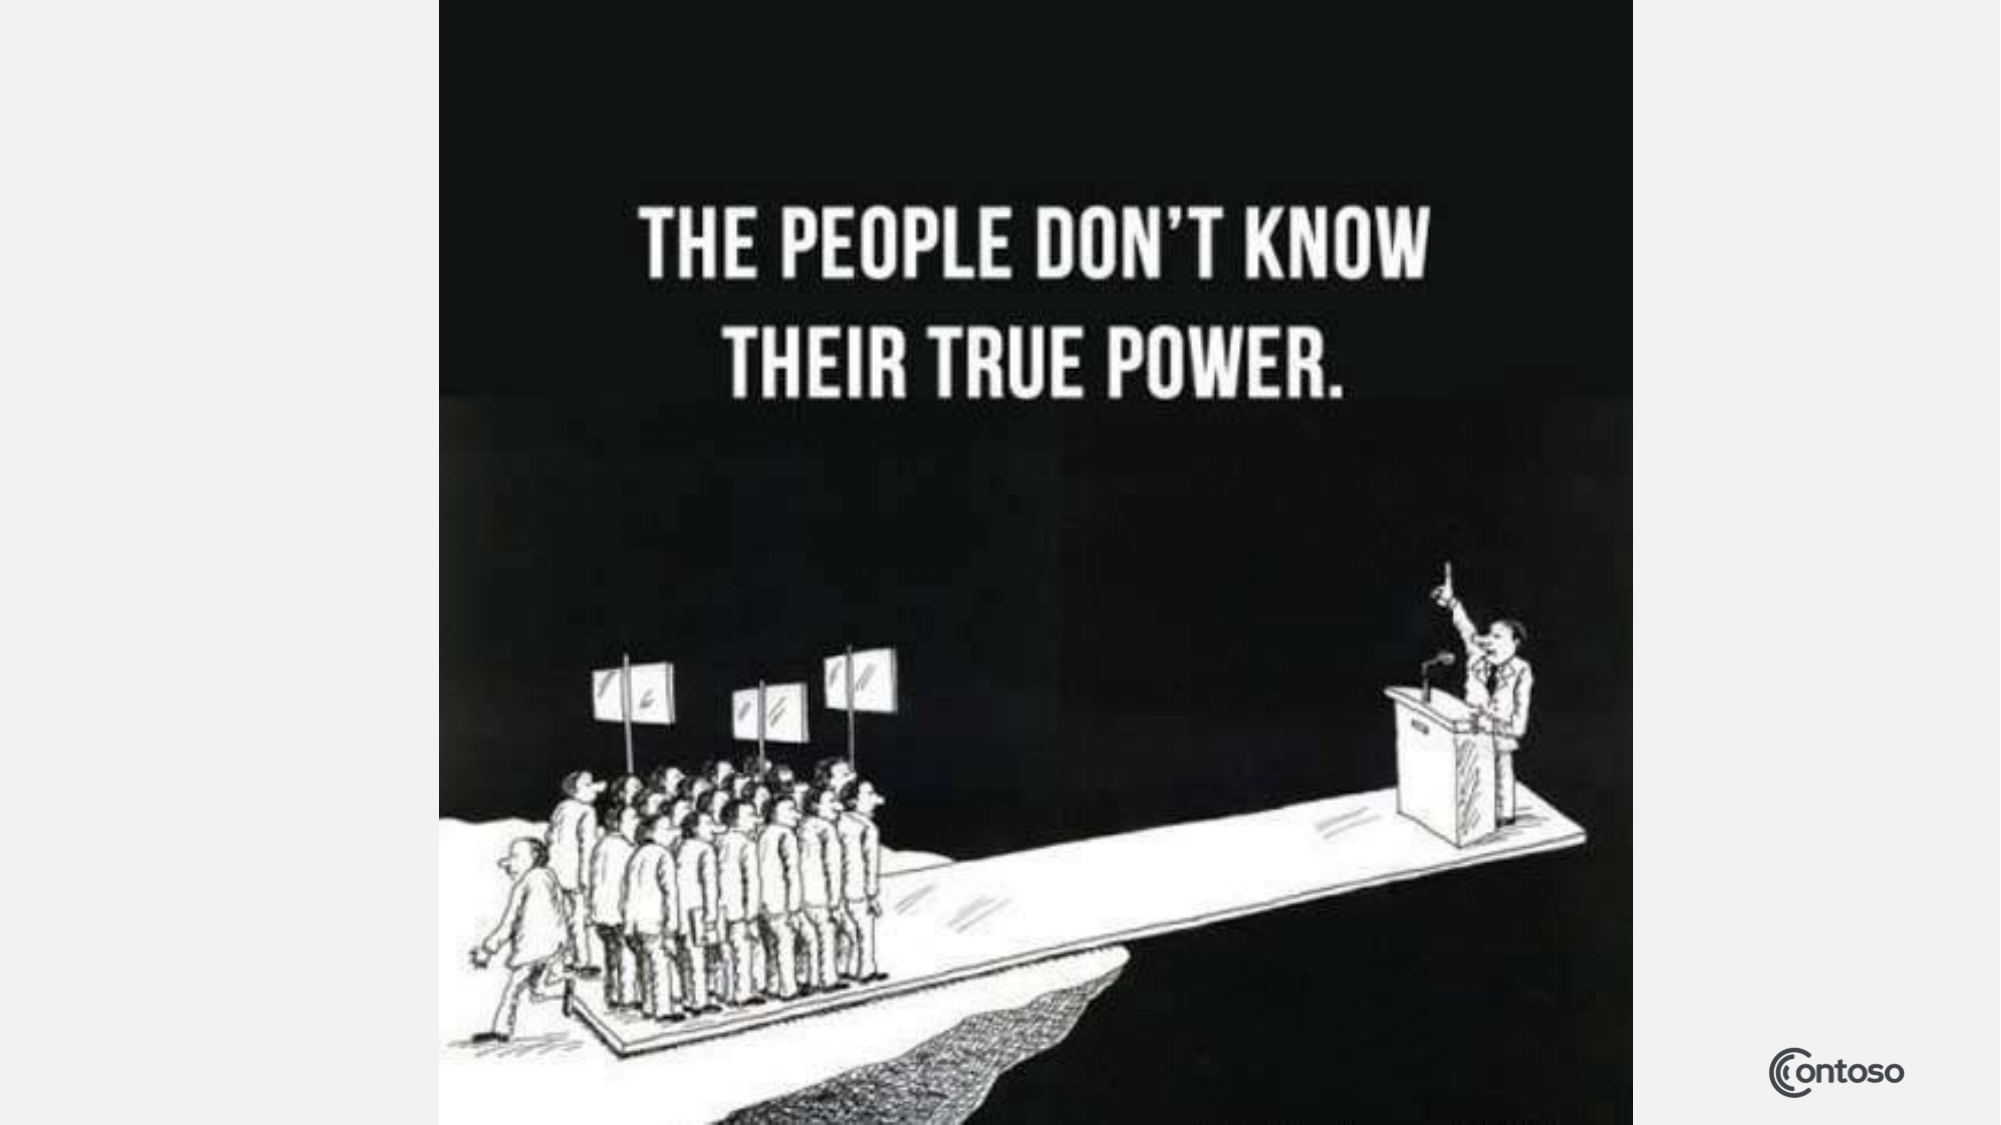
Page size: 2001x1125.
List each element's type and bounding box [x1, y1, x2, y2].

picture [439, 0, 1633, 1125]
